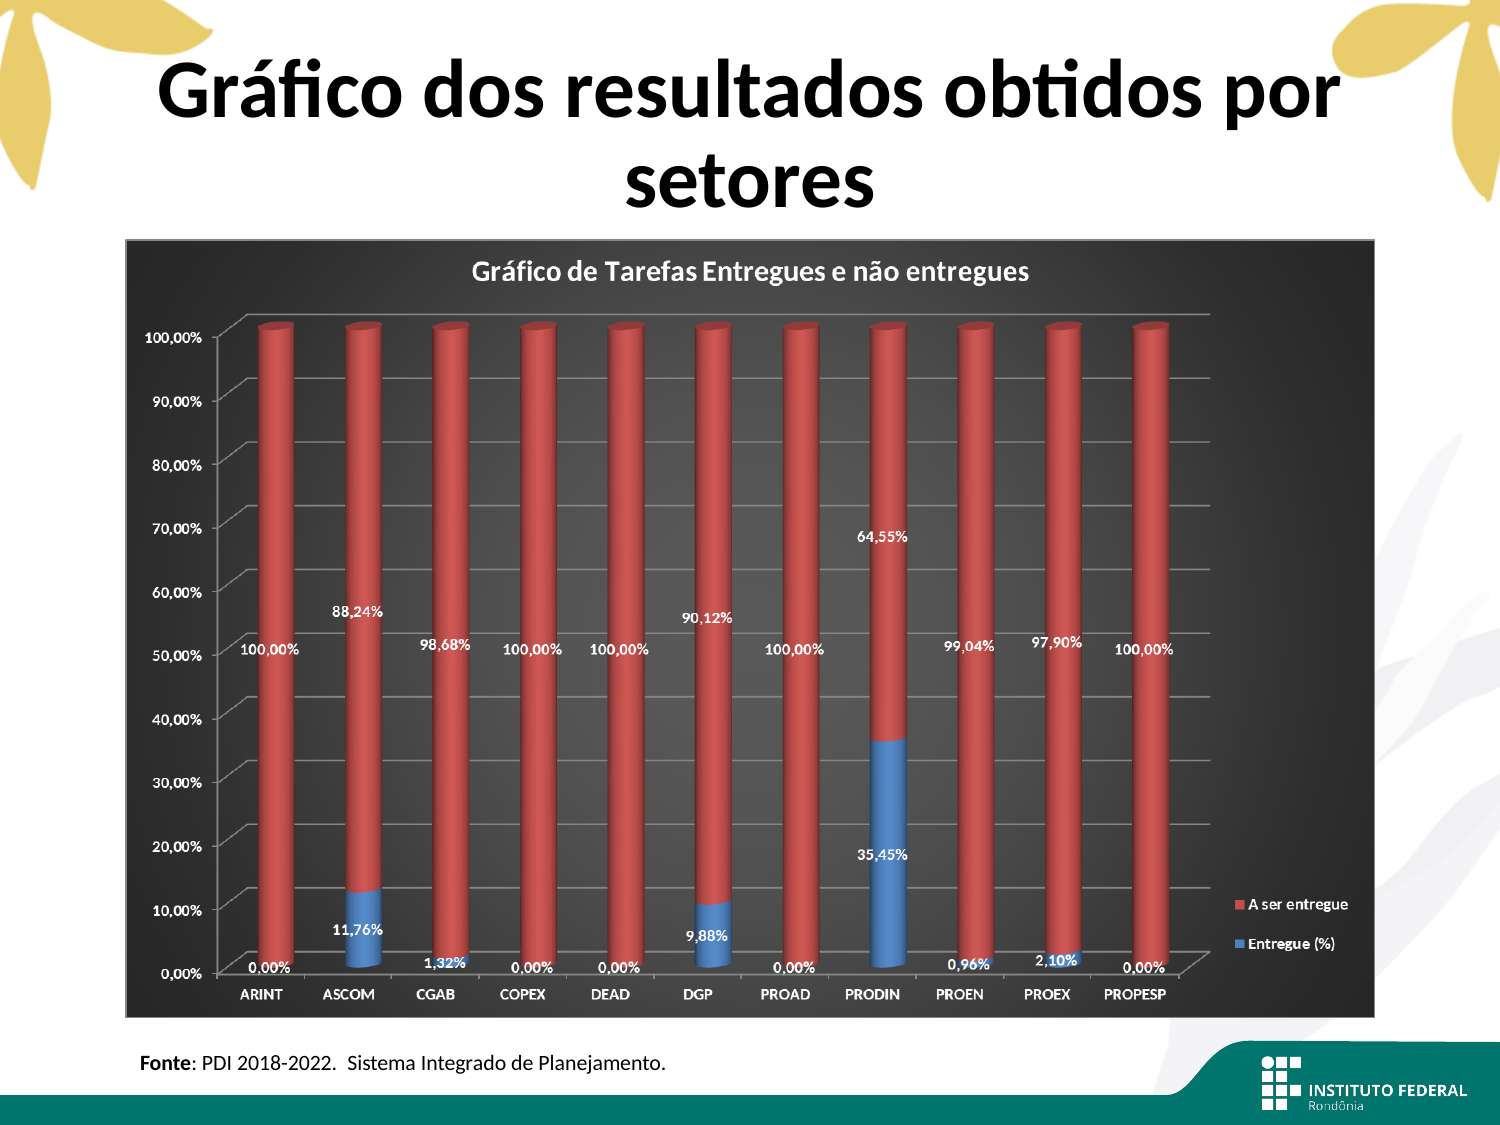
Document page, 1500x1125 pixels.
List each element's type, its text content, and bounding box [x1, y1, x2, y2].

title Gráfico dos resultados obtidos por setores [103, 26, 1397, 244]
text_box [0, 1040, 1500, 1125]
picture [0, 0, 1500, 1040]
